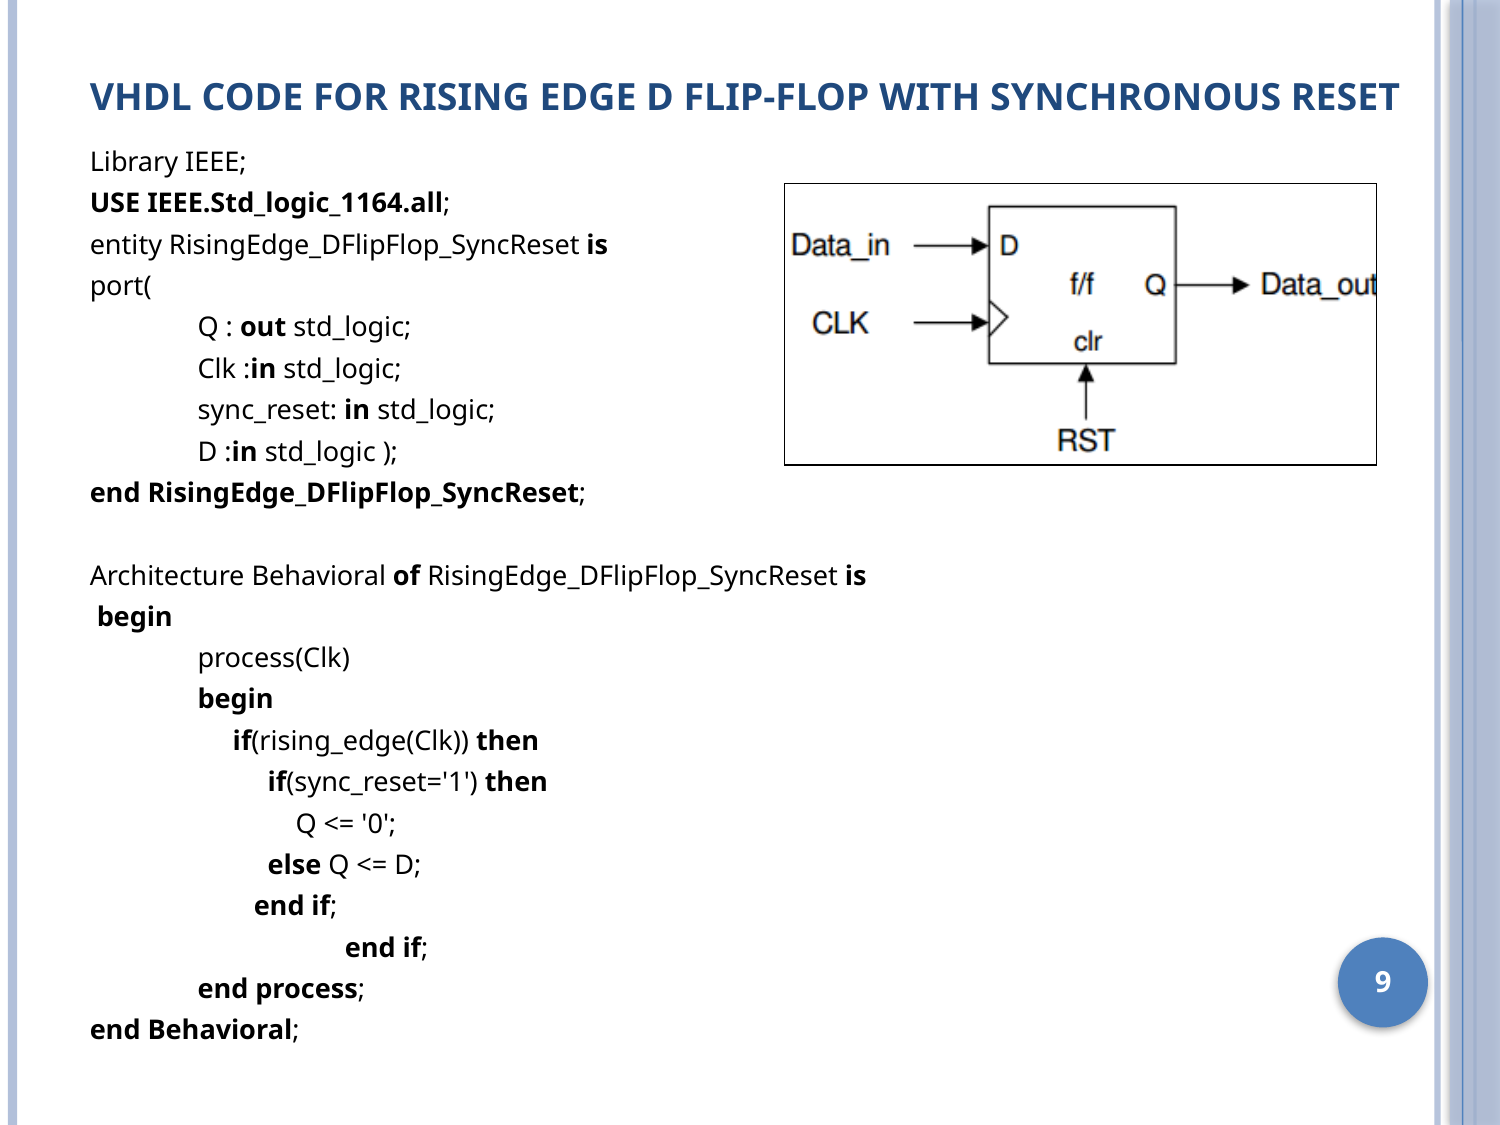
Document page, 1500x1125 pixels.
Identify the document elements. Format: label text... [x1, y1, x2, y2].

slide_number 9 [1333, 940, 1434, 1027]
title VHDL code for Rising Edge D Flip-Flop with Synchronous Reset [75, 45, 1495, 126]
list Library IEEE; USE IEEE.Std_logic_1164.all; entity RisingEdge_DFlipFlop_SyncReset is port( Q : out std_logic; Clk :in std_logic; sync_reset: in std_logic; D :in std_logic ); end RisingEdge_DFlipFlop_SyncReset; Architecture Behavioral of RisingEdge_DFlipFlop_SyncReset is begin process(Clk) begin if(rising_edge(Clk)) then if(sync_reset='1') then Q <= '0'; else Q <= D; end if; end if; end process; end Behavioral; [75, 137, 1300, 1062]
picture [784, 183, 1377, 465]
